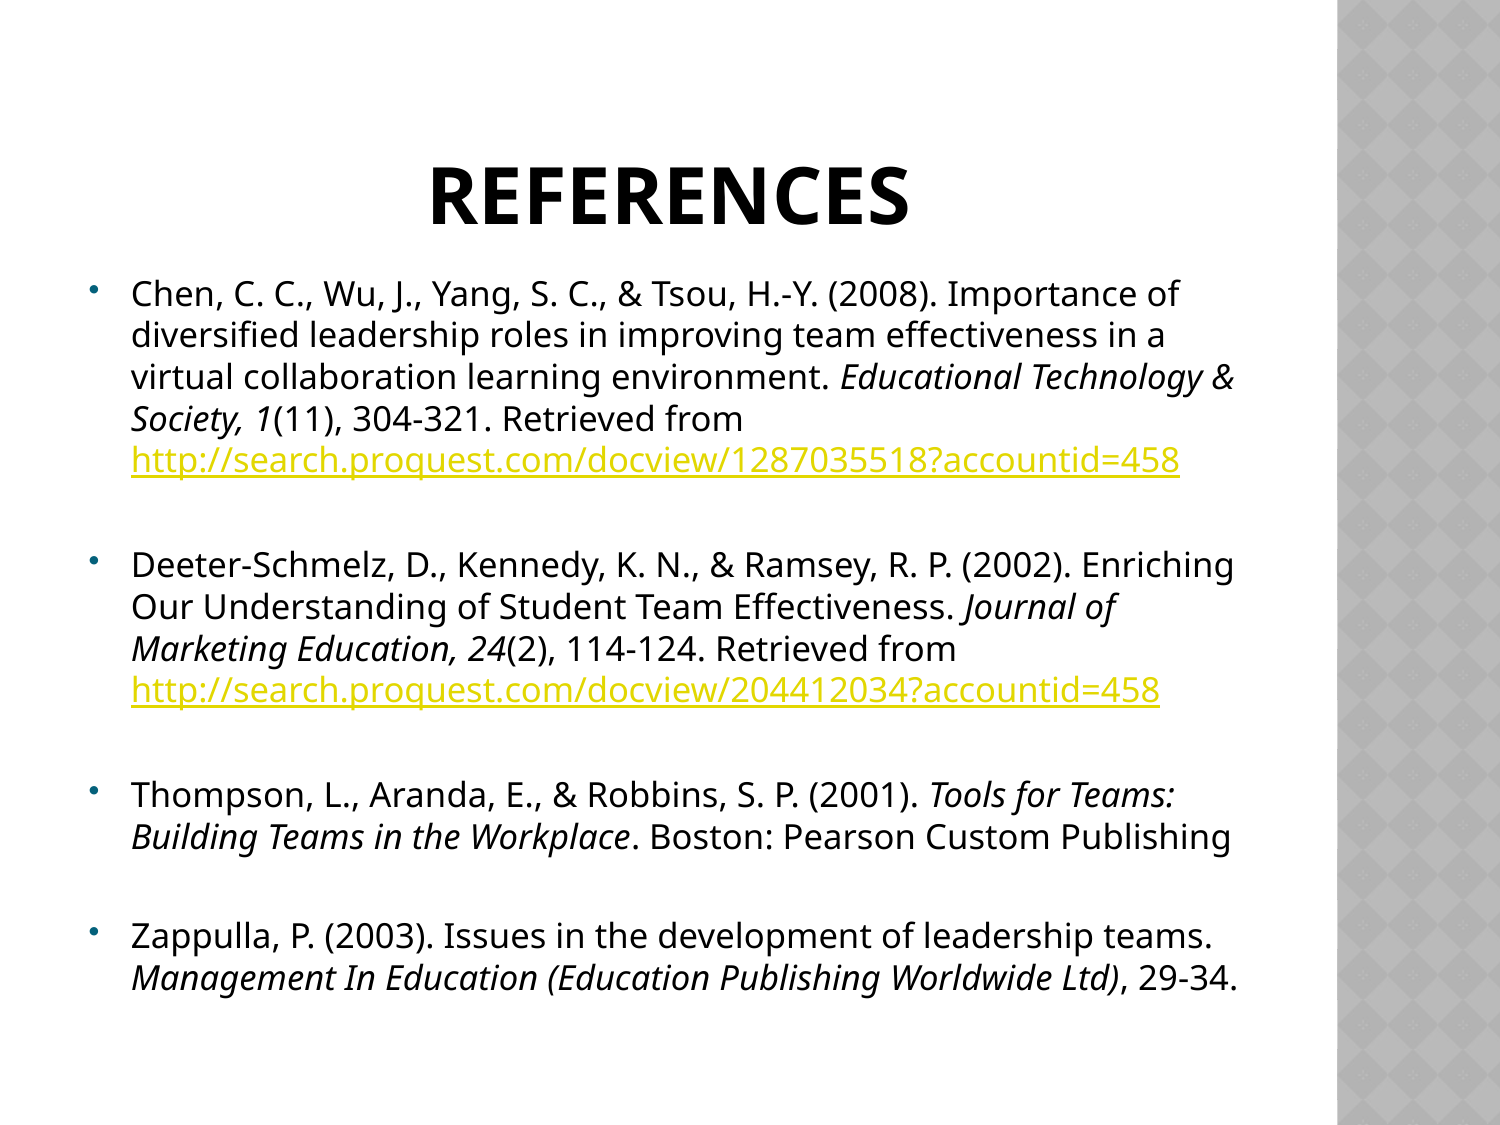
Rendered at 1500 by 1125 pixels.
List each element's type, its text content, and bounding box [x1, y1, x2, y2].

list Chen, C. C., Wu, J., Yang, S. C., & Tsou, H.-Y. (2008). Importance of diversified leadership roles in improving team effectiveness in a virtual collaboration learning environment. Educational Technology & Society, 1(11), 304-321. Retrieved from http://search.proquest.com/docview/1287035518?accountid=458 Deeter-Schmelz, D., Kennedy, K. N., & Ramsey, R. P. (2002). Enriching Our Understanding of Student Team Effectiveness. Journal of Marketing Education, 24(2), 114-124. Retrieved from http://search.proquest.com/docview/204412034?accountid=458 Thompson, L., Aranda, E., & Robbins, S. P. (2001). Tools for Teams: Building Teams in the Workplace. Boston: Pearson Custom Publishing Zappulla, P. (2003). Issues in the development of leadership teams. Management In Education (Education Publishing Worldwide Ltd), 29-34. [75, 264, 1263, 1059]
title References [75, 52, 1263, 240]
